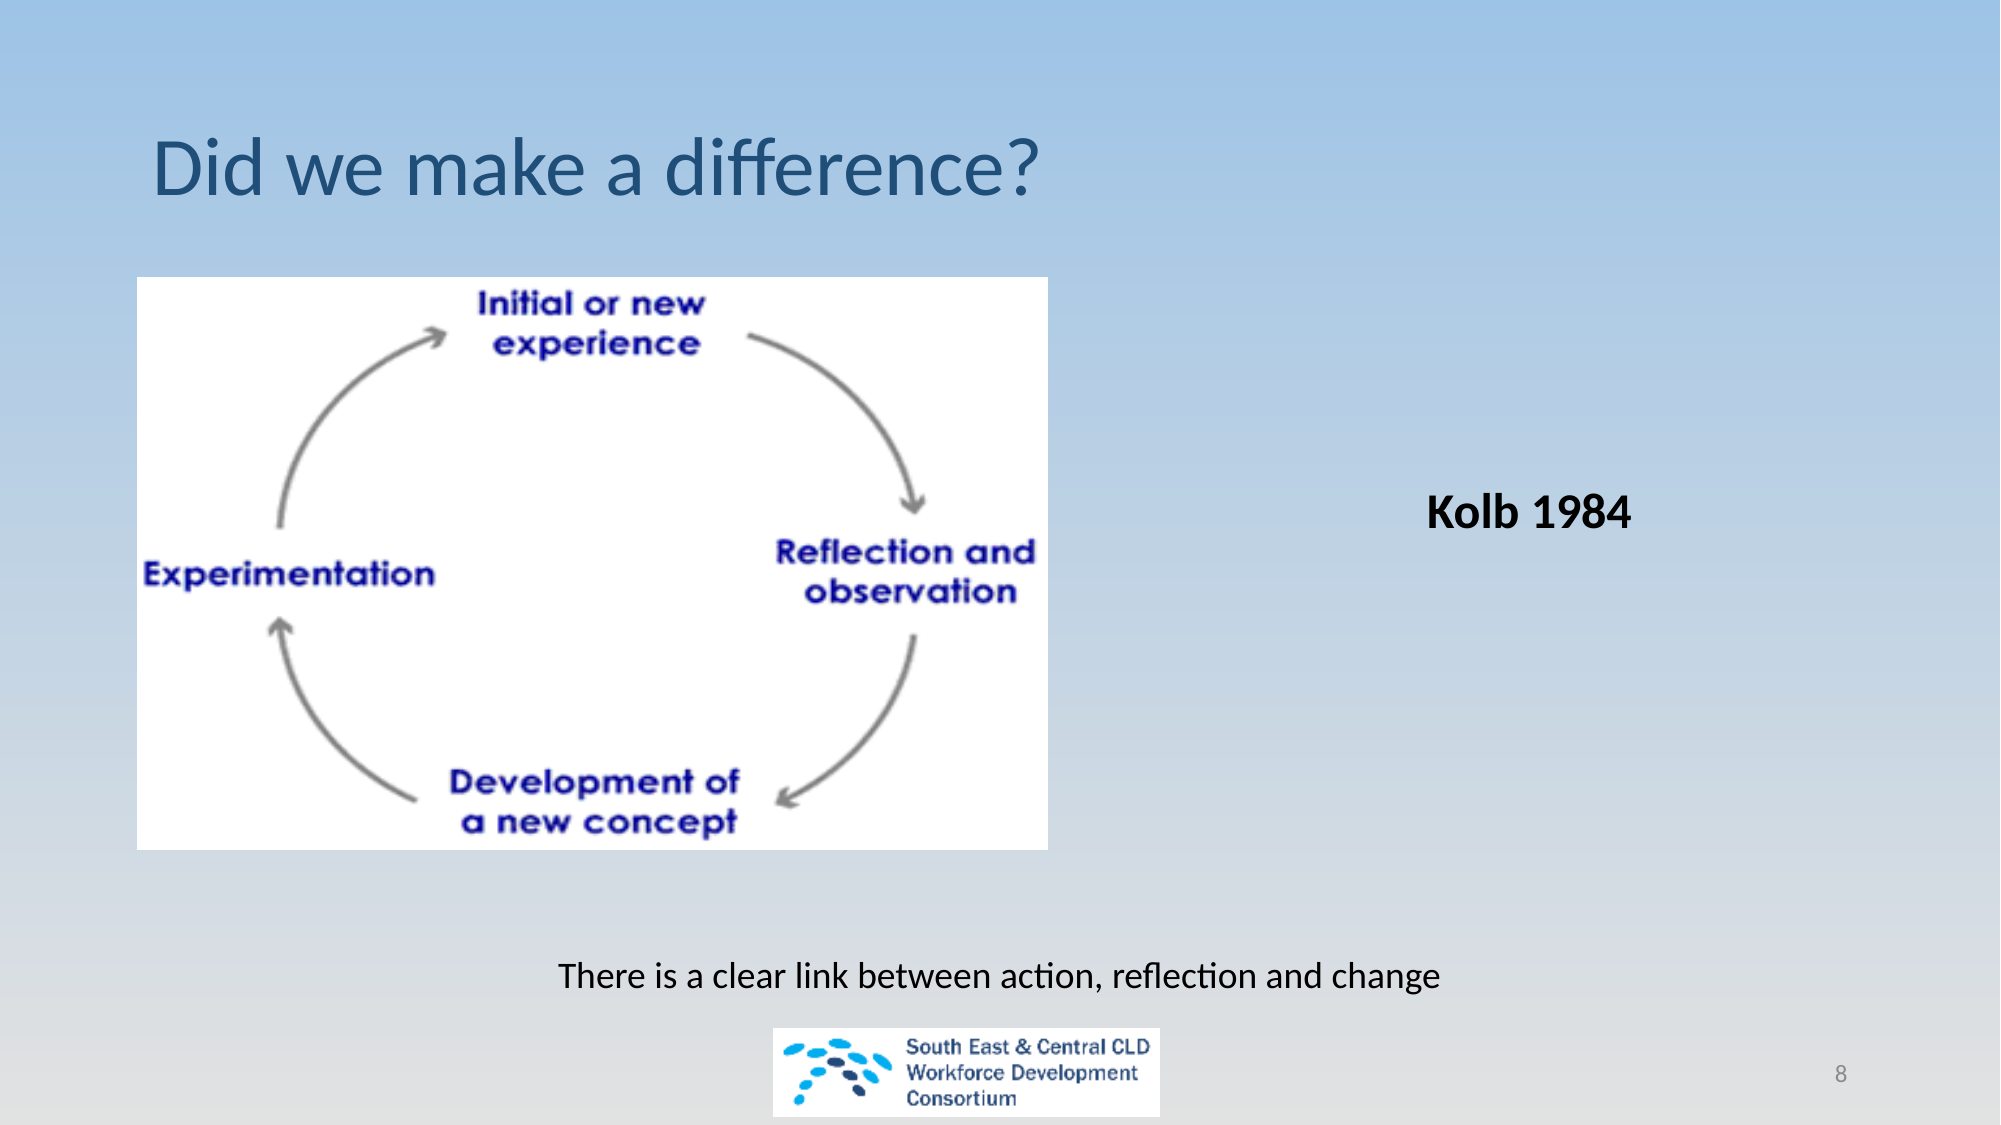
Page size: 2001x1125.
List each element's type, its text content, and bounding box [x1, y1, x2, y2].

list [137, 277, 1048, 850]
slide_number 8 [1412, 1042, 1863, 1103]
text_box Kolb 1984 [1412, 470, 1716, 546]
picture [773, 1028, 1160, 1117]
text_box There is a clear link between action, reflection and change [543, 943, 1457, 1068]
title Did we make a difference? [137, 59, 1863, 278]
